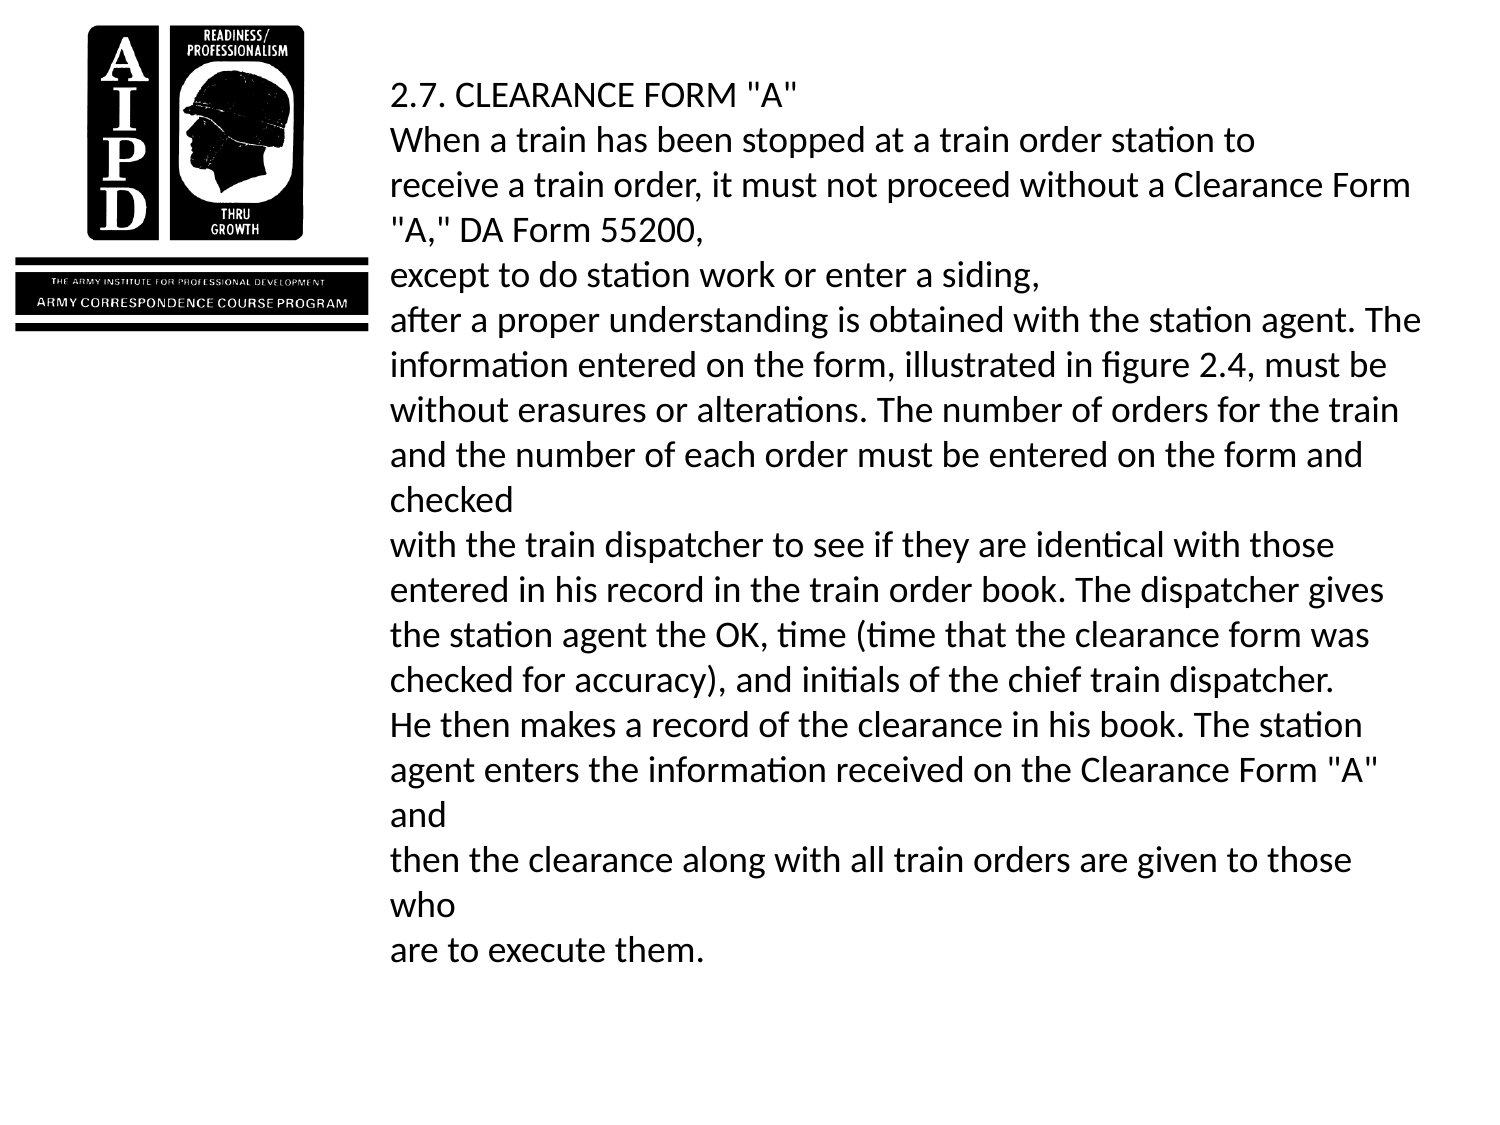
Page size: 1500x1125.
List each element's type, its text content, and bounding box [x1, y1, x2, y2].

picture [12, 22, 370, 333]
text_box 2.7. CLEARANCE FORM "A" When a train has been stopped at a train order station to receive a train order, it must not proceed without a Clearance Form "A," DA Form 55200, except to do station work or enter a siding, after a proper understanding is obtained with the station agent. The information entered on the form, illustrated in figure 2.4, must be without erasures or alterations. The number of orders for the train and the number of each order must be entered on the form and checked with the train dispatcher to see if they are identical with those entered in his record in the train order book. The dispatcher gives the station agent the OK, time (time that the clearance form was checked for accuracy), and initials of the chief train dispatcher. He then makes a record of the clearance in his book. The station agent enters the information received on the Clearance Form "A" and then the clearance along with all train orders are given to those who are to execute them. [374, 62, 1438, 1023]
